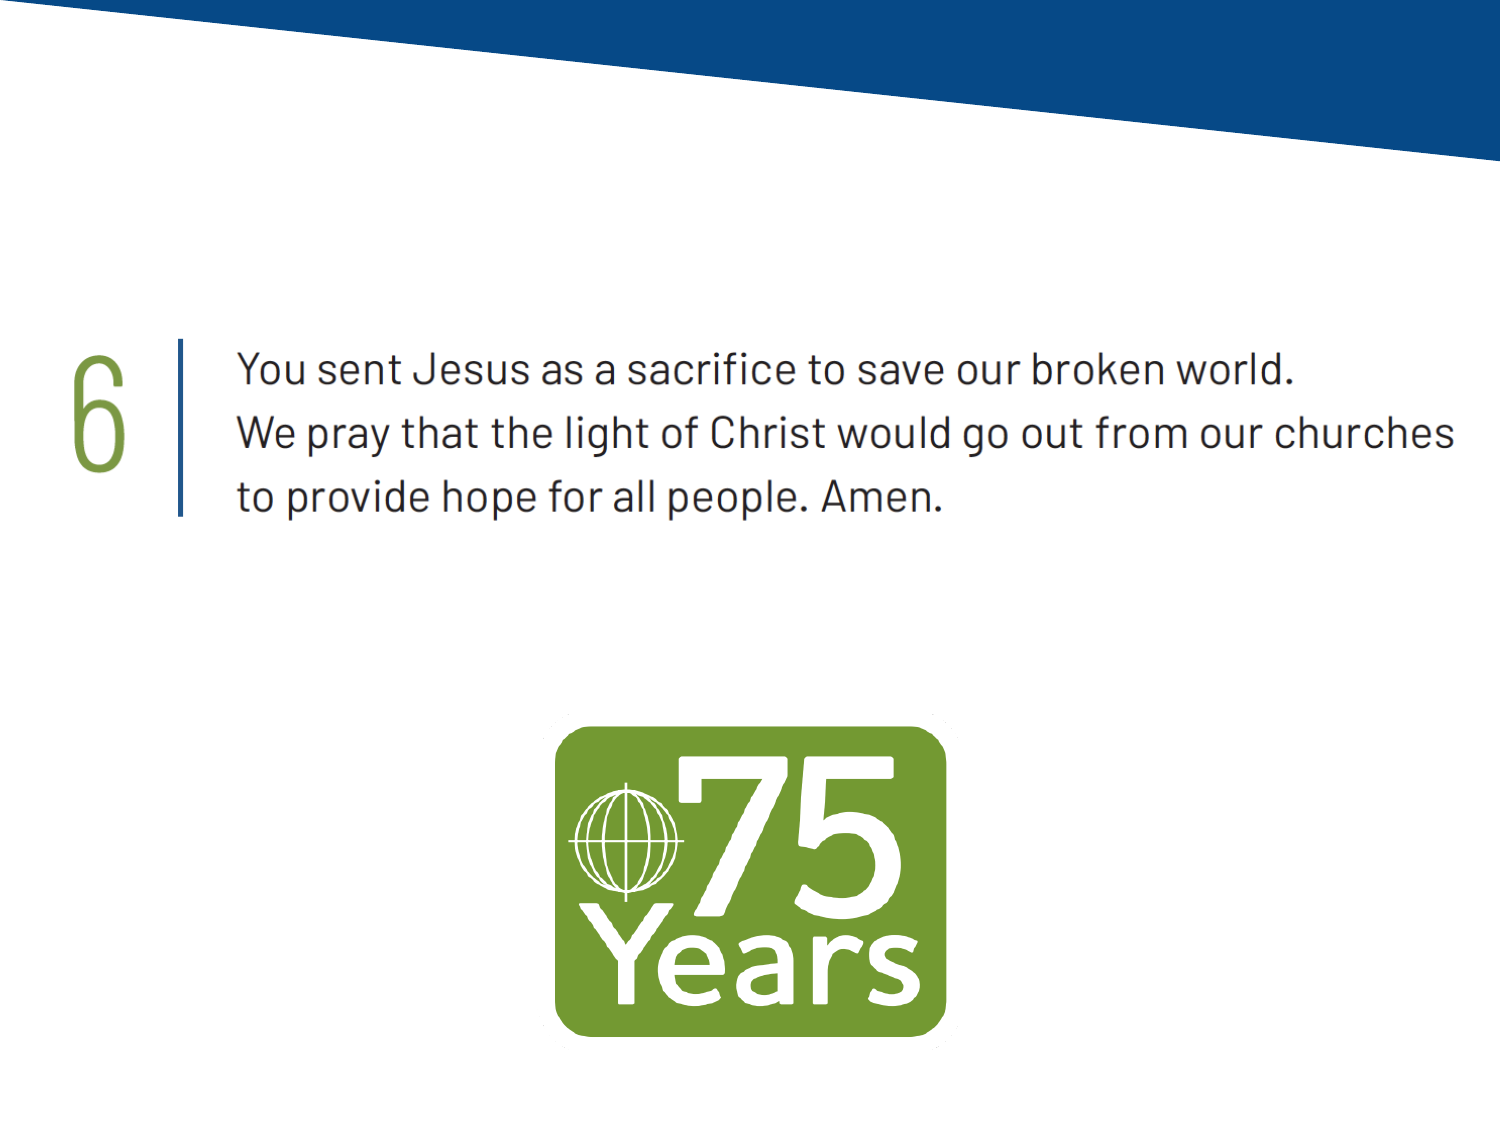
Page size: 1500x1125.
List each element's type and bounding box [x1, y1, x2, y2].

text_box [0, 0, 1500, 163]
picture [537, 708, 963, 1053]
picture [66, 263, 1482, 635]
